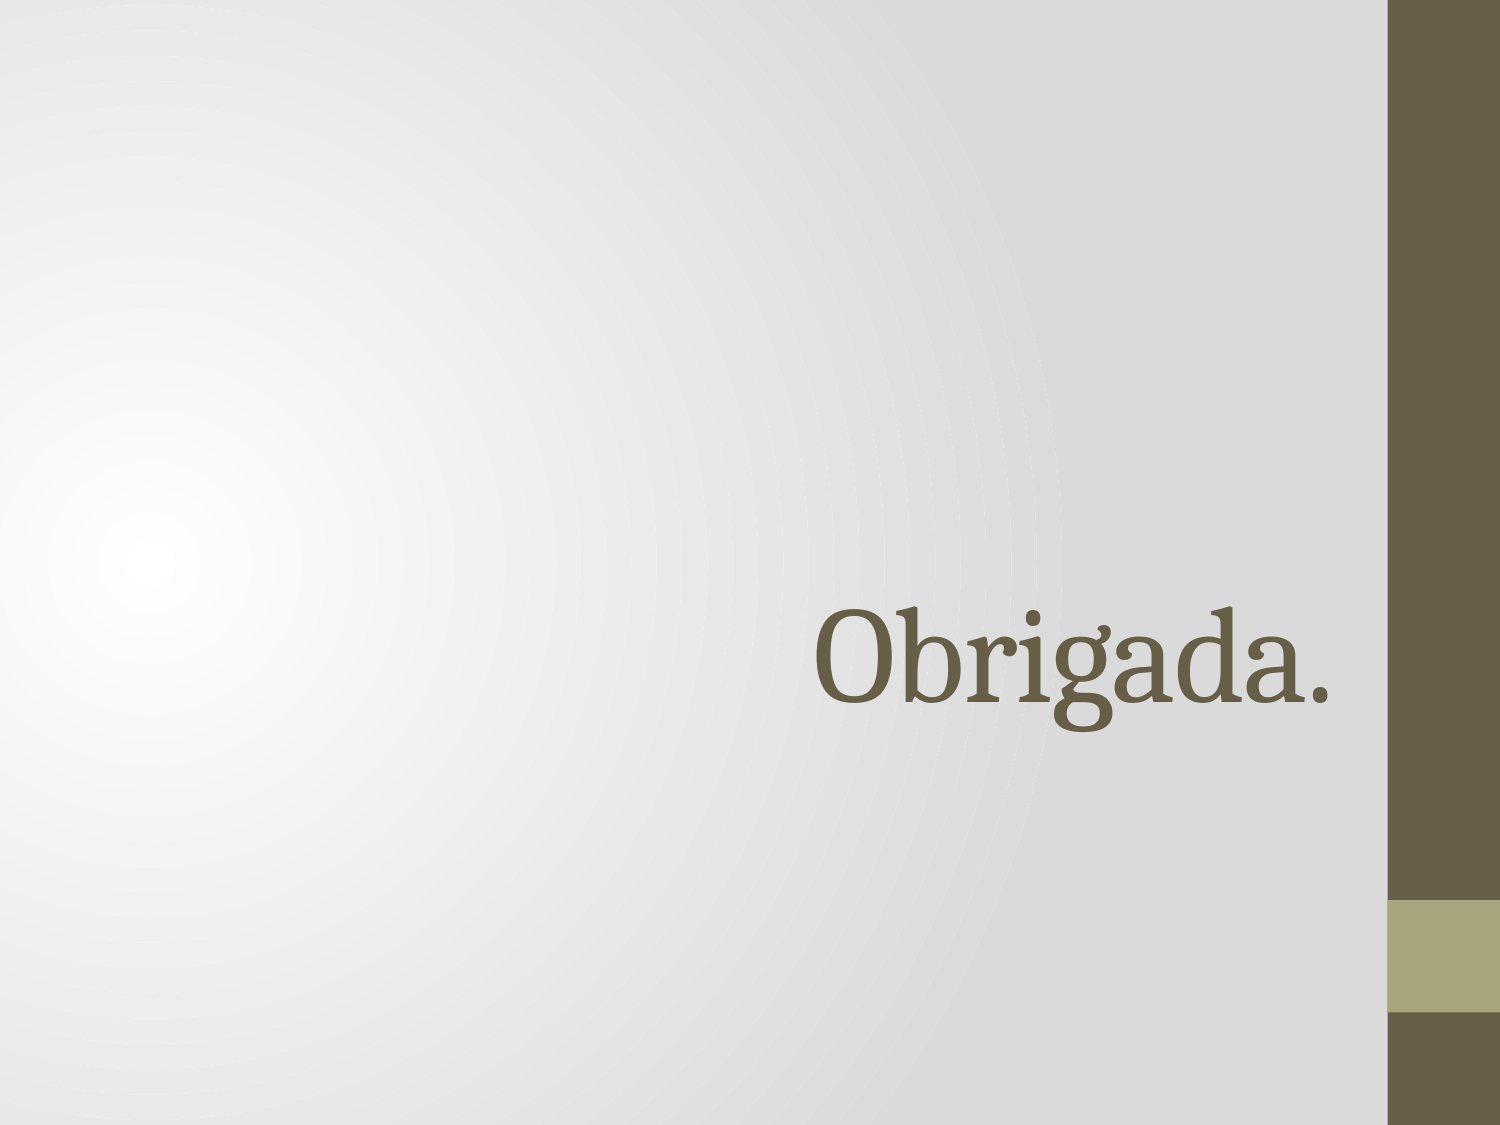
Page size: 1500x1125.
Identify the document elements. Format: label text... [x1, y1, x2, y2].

title Obrigada. [112, 312, 1350, 738]
